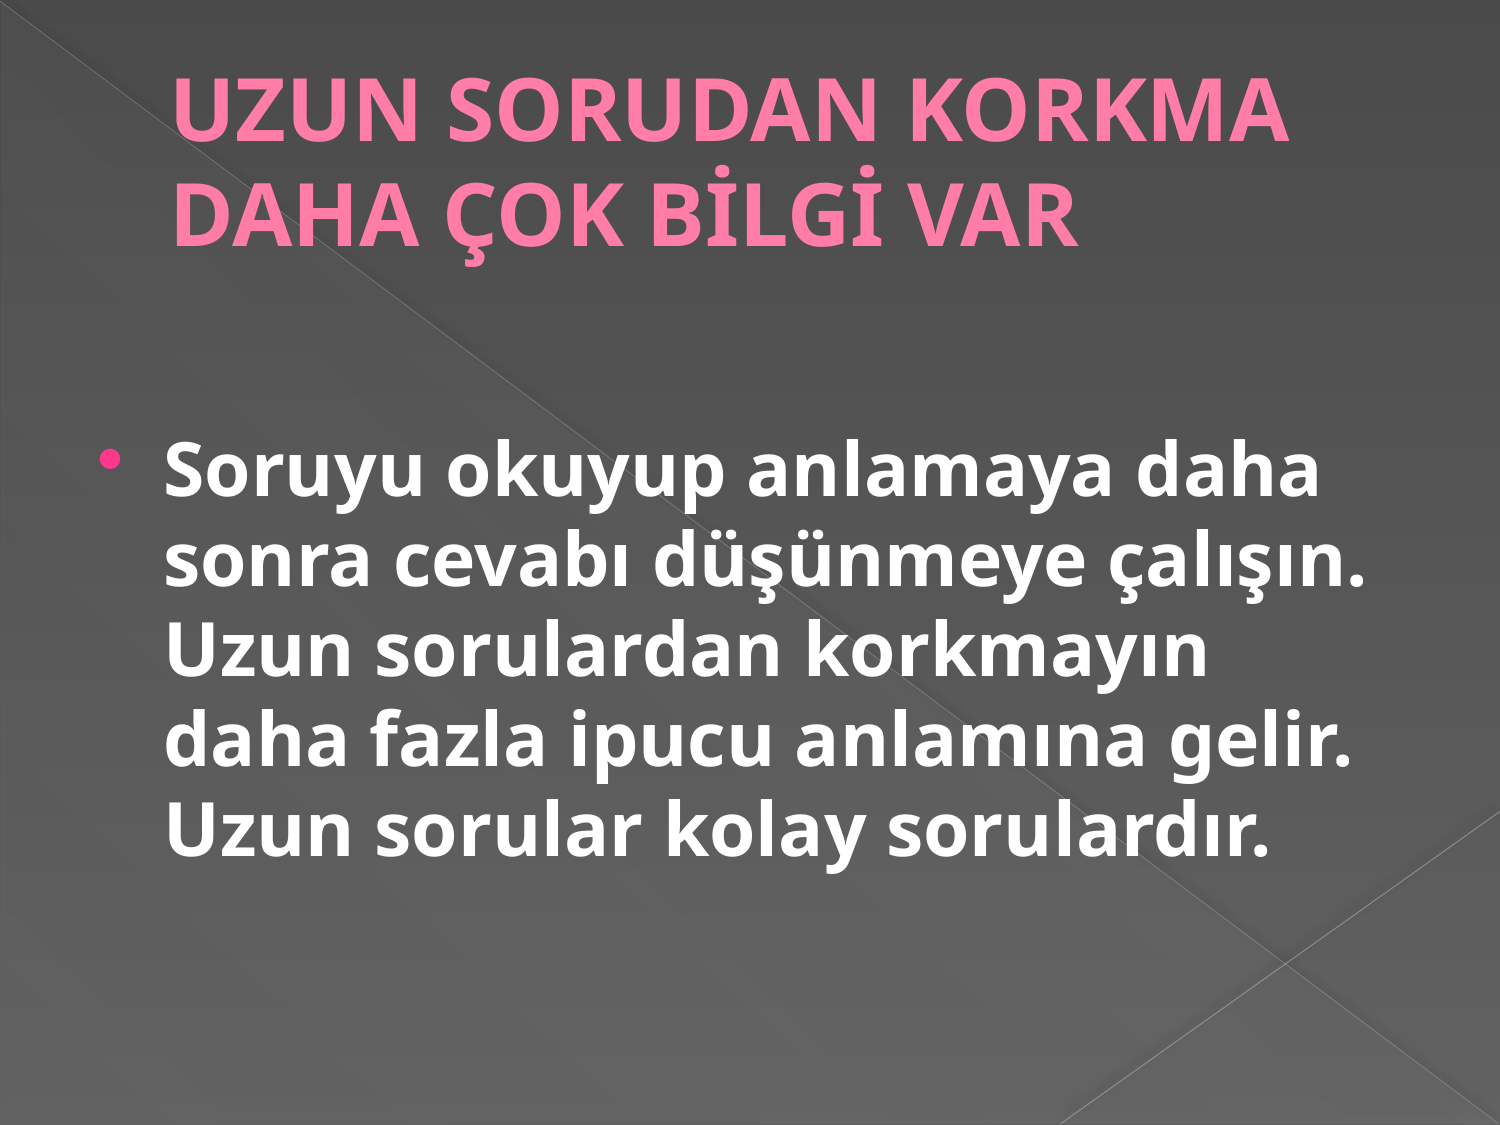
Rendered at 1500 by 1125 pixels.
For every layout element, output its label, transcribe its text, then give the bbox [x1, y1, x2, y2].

list Soruyu okuyup anlamaya daha sonra cevabı düşünmeye çalışın. Uzun sorulardan korkmayın daha fazla ipucu anlamına gelir. Uzun sorular kolay sorulardır. [75, 308, 1425, 1059]
title UZUN SORUDAN KORKMA DAHA ÇOK BİLGİ VAR [75, 43, 1425, 274]
